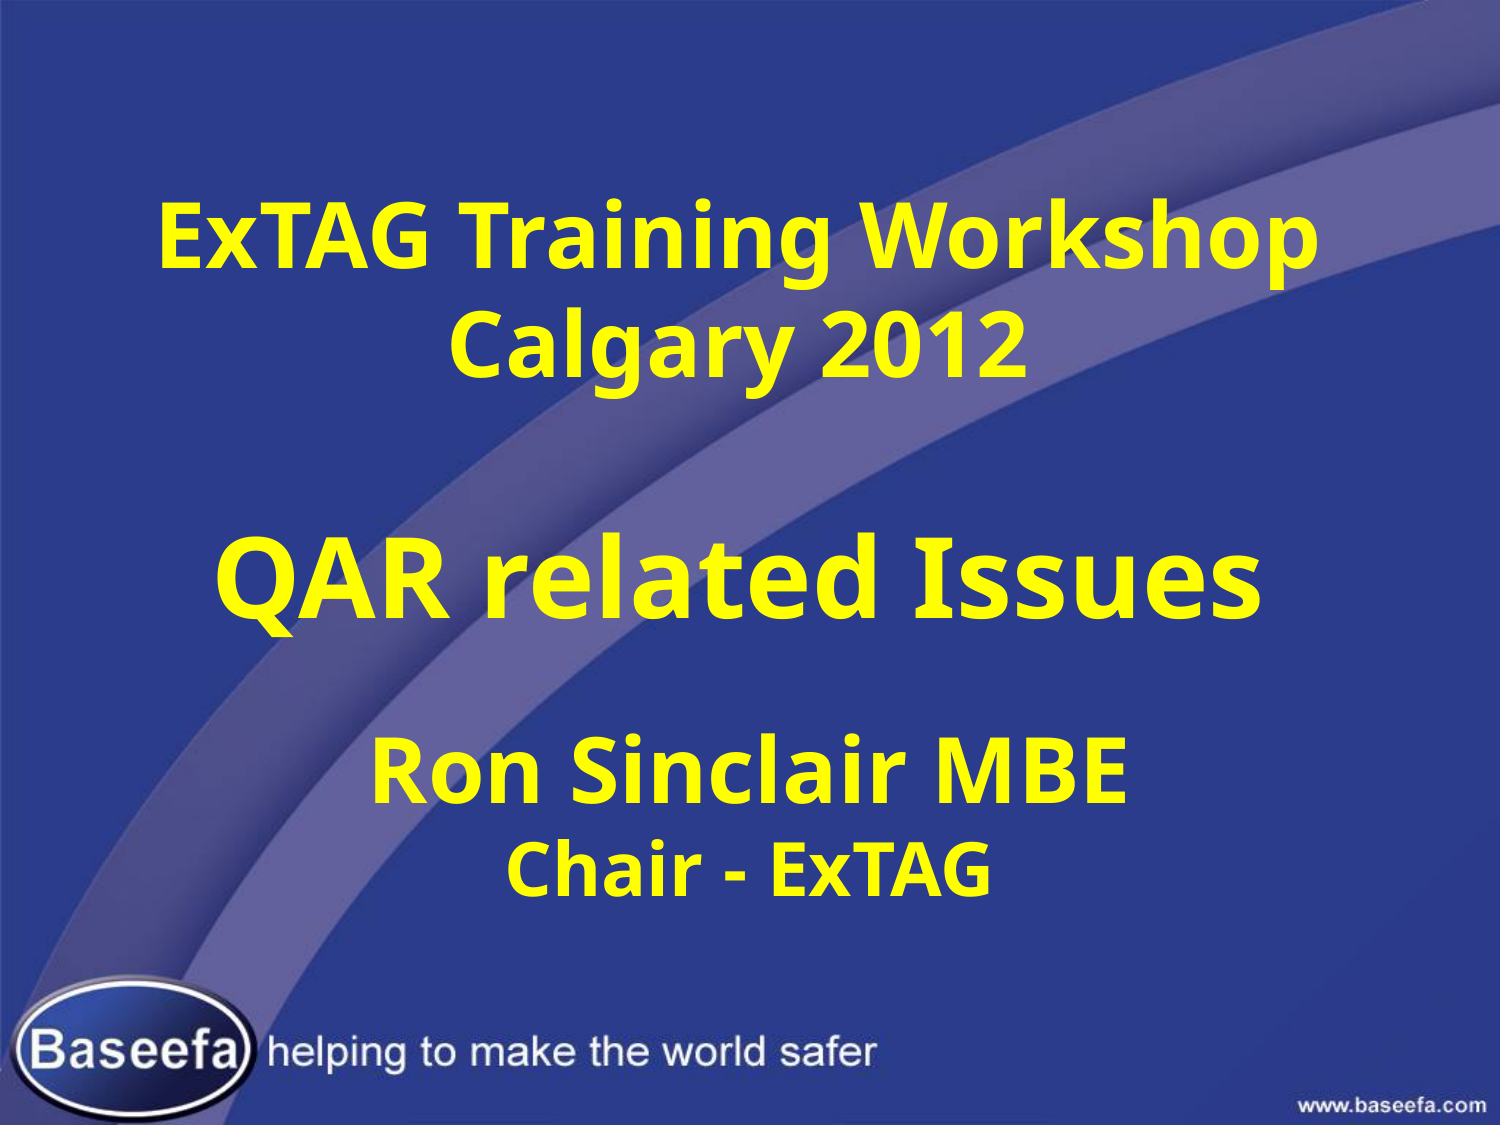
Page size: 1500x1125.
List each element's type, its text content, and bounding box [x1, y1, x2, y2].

picture [0, 0, 1500, 704]
title ExTAG Training Workshop Calgary 2012 QAR related Issues [88, 208, 1389, 610]
picture [0, 907, 1500, 1125]
subtitle Ron Sinclair MBE Chair - ExTAG [0, 704, 1500, 907]
